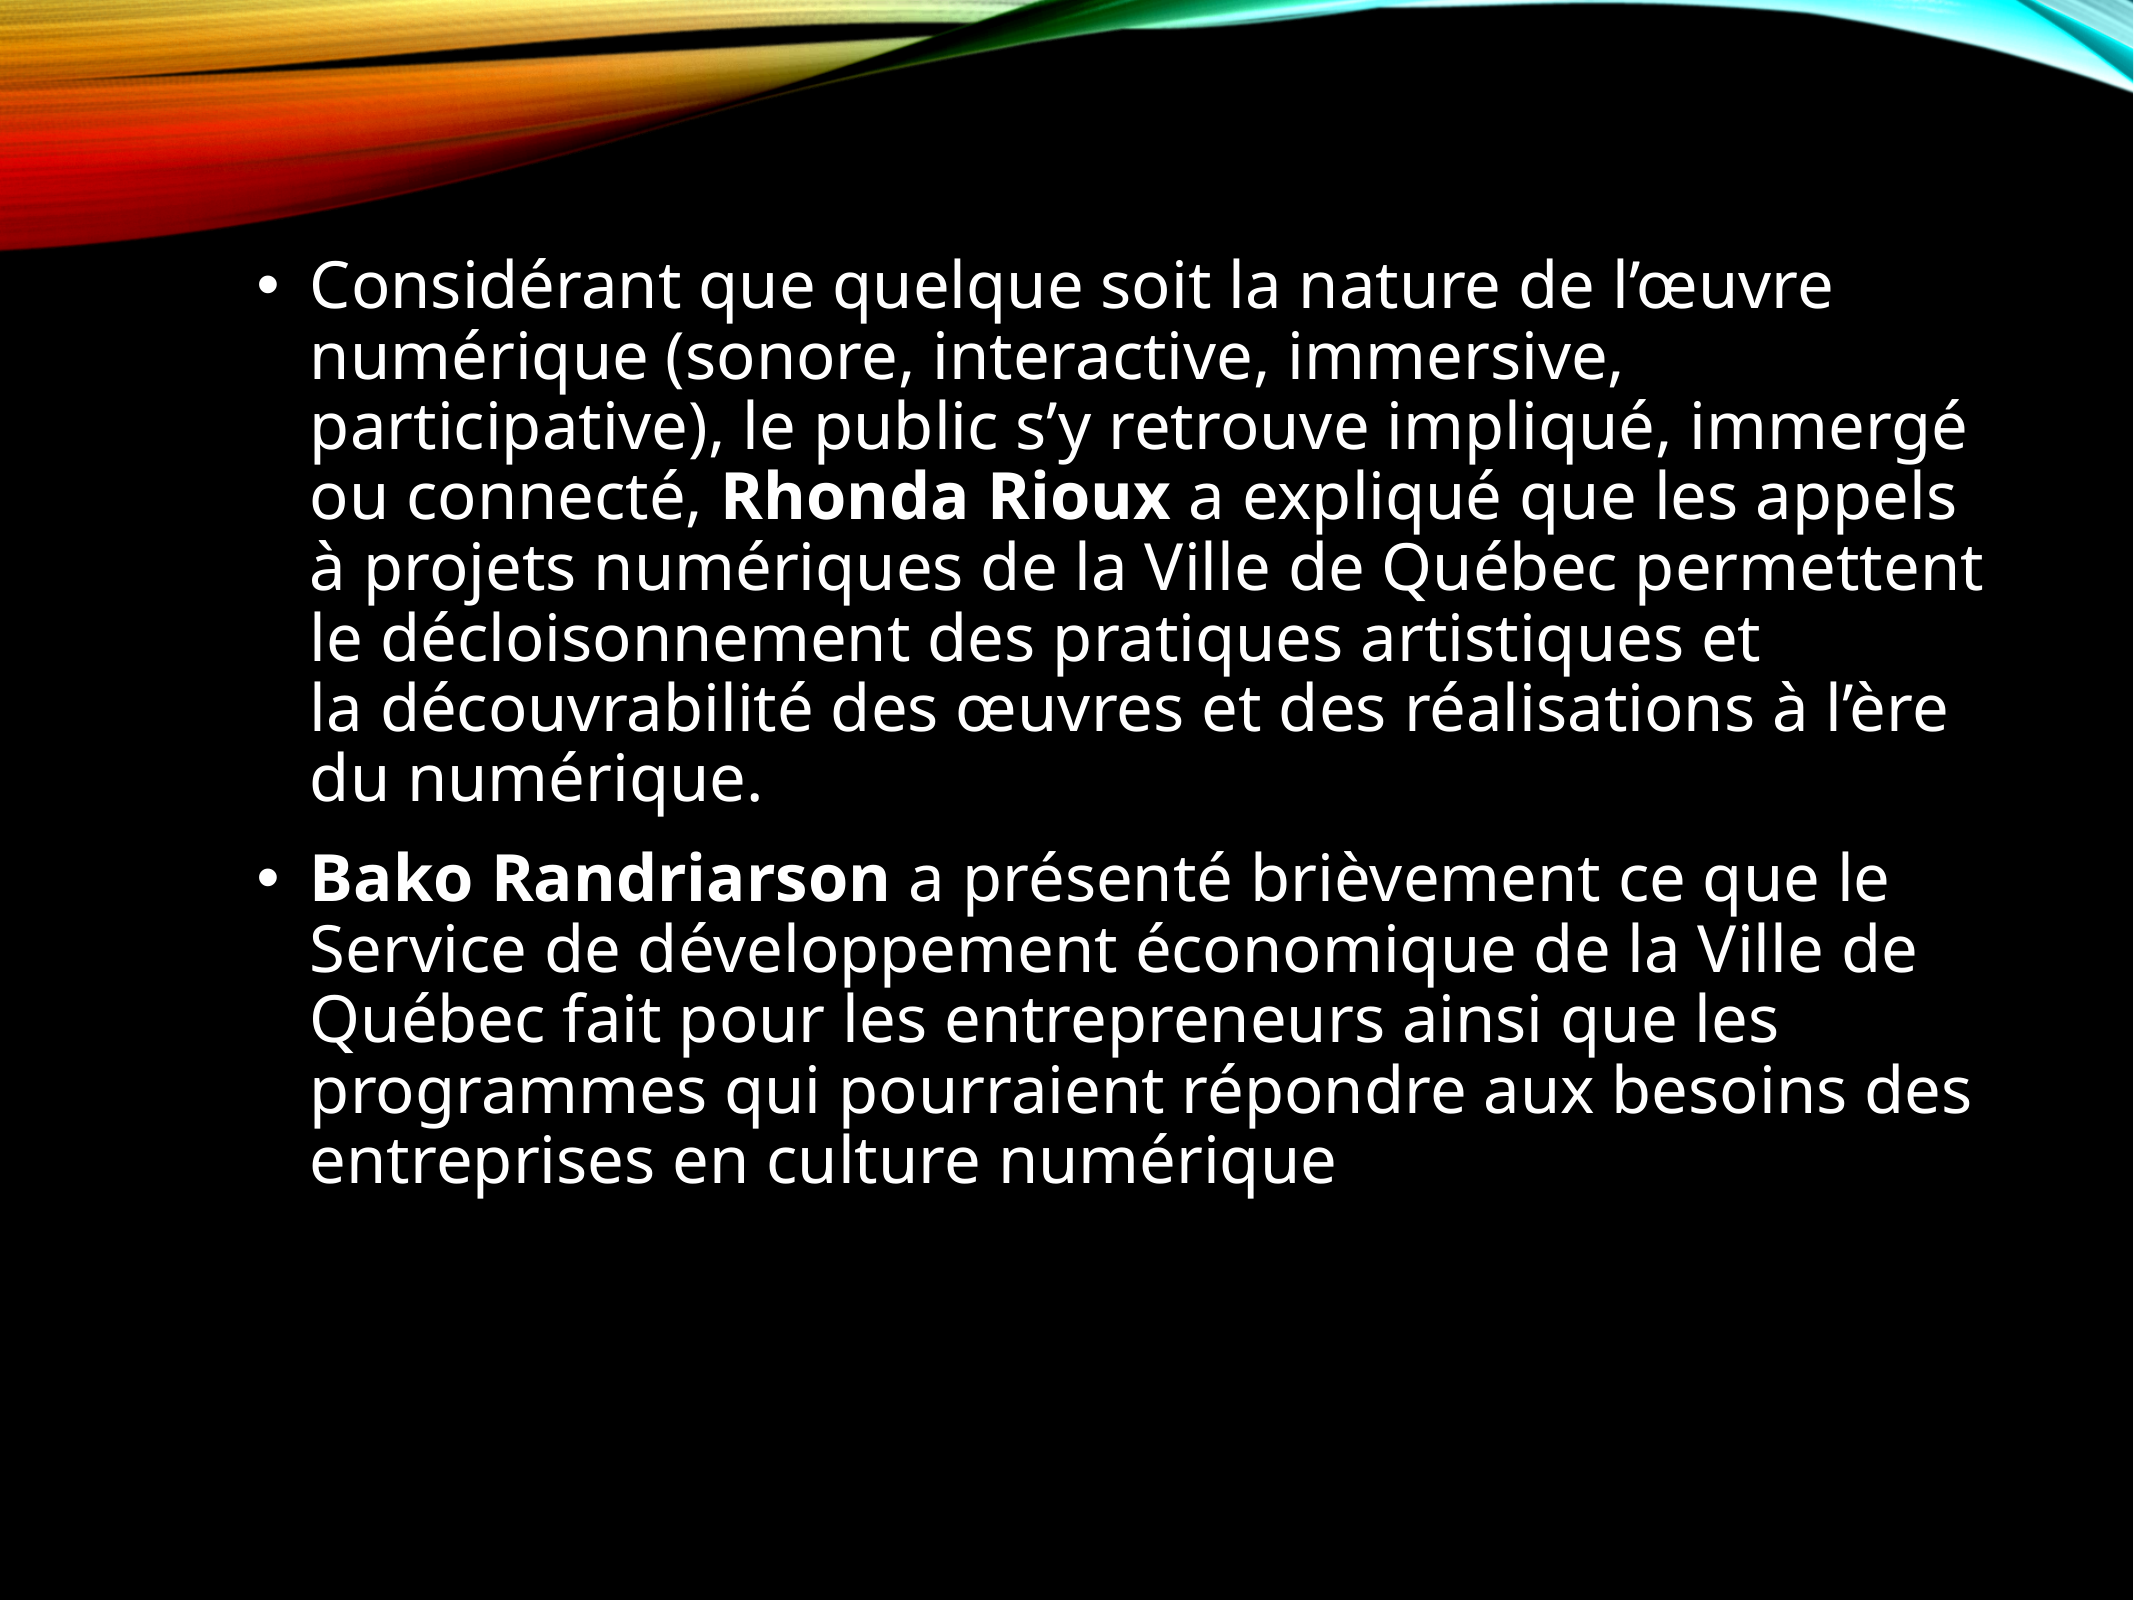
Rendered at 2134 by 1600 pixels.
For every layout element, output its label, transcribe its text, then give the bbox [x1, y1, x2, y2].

list Considérant que quelque soit la nature de l’œuvre numérique (sonore, interactive, immersive, participative), le public s’y retrouve impliqué, immergé ou connecté, Rhonda Rioux a expliqué que les appels à projets numériques de la Ville de Québec permettent le décloisonnement des pratiques artistiques et la découvrabilité des œuvres et des réalisations à l’ère du numérique. Bako Randriarson a présenté brièvement ce que le Service de développement économique de la Ville de Québec fait pour les entrepreneurs ainsi que les programmes qui pourraient répondre aux besoins des entreprises en culture numérique [241, 244, 2021, 1478]
picture [0, 0, 2134, 253]
